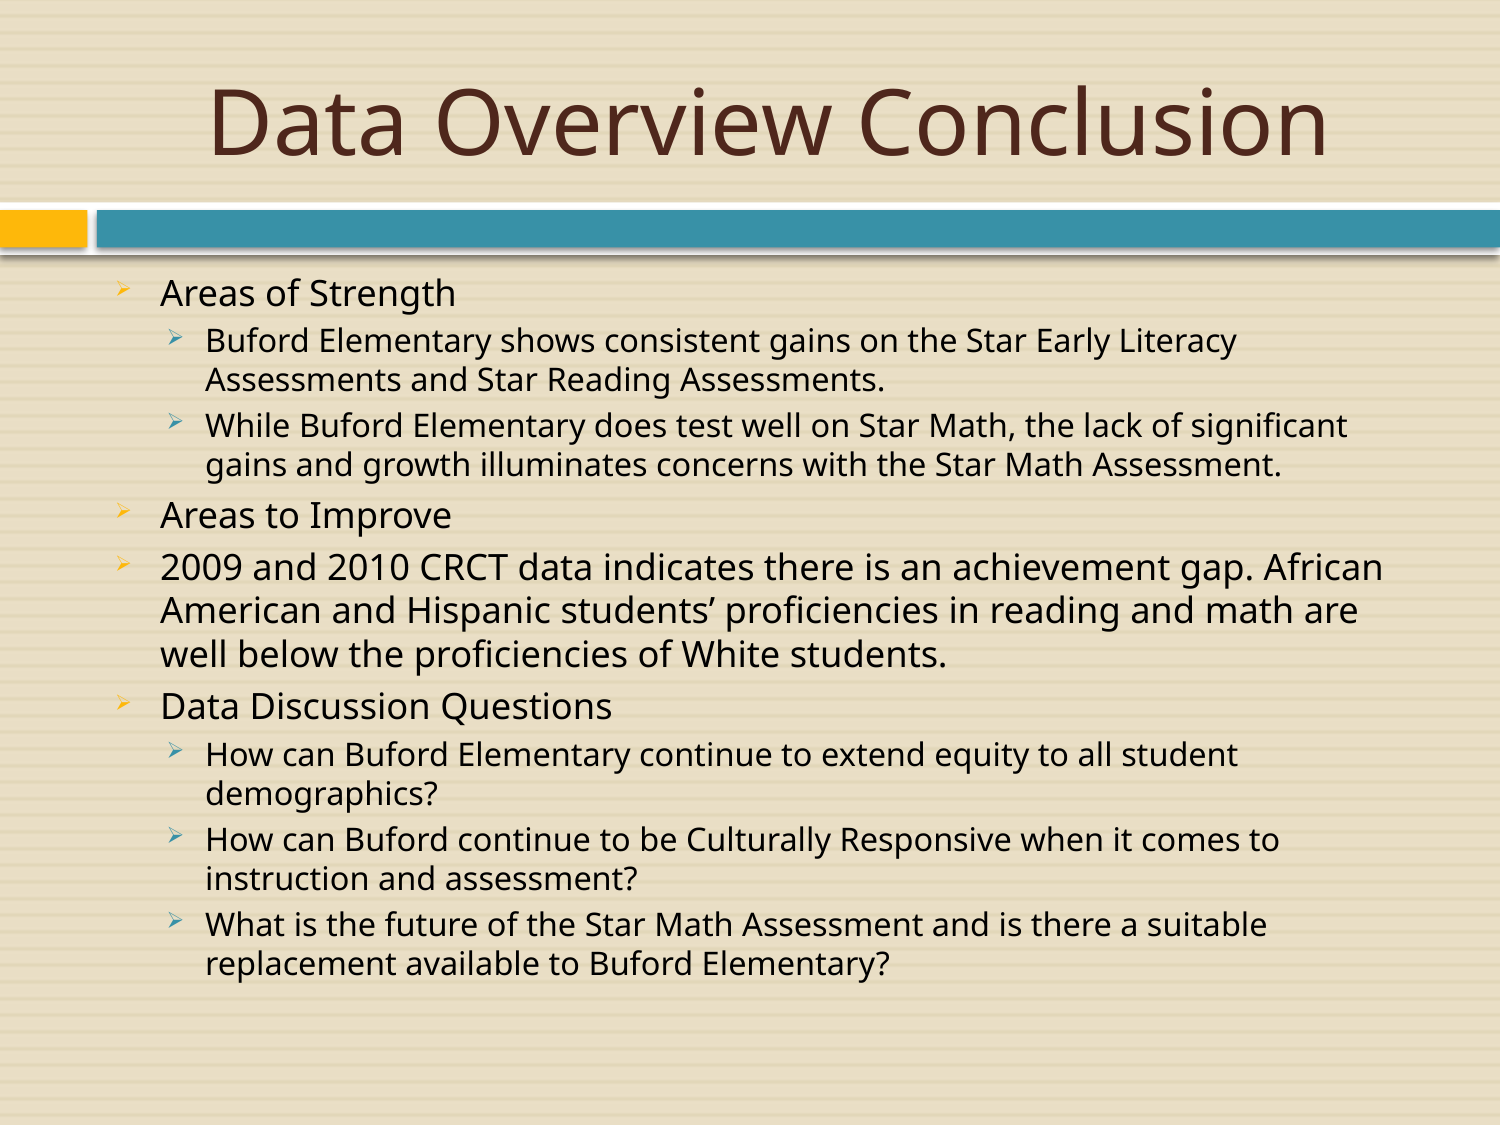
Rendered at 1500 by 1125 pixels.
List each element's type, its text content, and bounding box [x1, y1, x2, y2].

title Data Overview Conclusion [100, 37, 1438, 200]
list Areas of Strength Buford Elementary shows consistent gains on the Star Early Literacy Assessments and Star Reading Assessments. While Buford Elementary does test well on Star Math, the lack of significant gains and growth illuminates concerns with the Star Math Assessment. Areas to Improve 2009 and 2010 CRCT data indicates there is an achievement gap. African American and Hispanic students’ proficiencies in reading and math are well below the proficiencies of White students. Data Discussion Questions How can Buford Elementary continue to extend equity to all student demographics? How can Buford continue to be Culturally Responsive when it comes to instruction and assessment? What is the future of the Star Math Assessment and is there a suitable replacement available to Buford Elementary? [100, 262, 1438, 1000]
